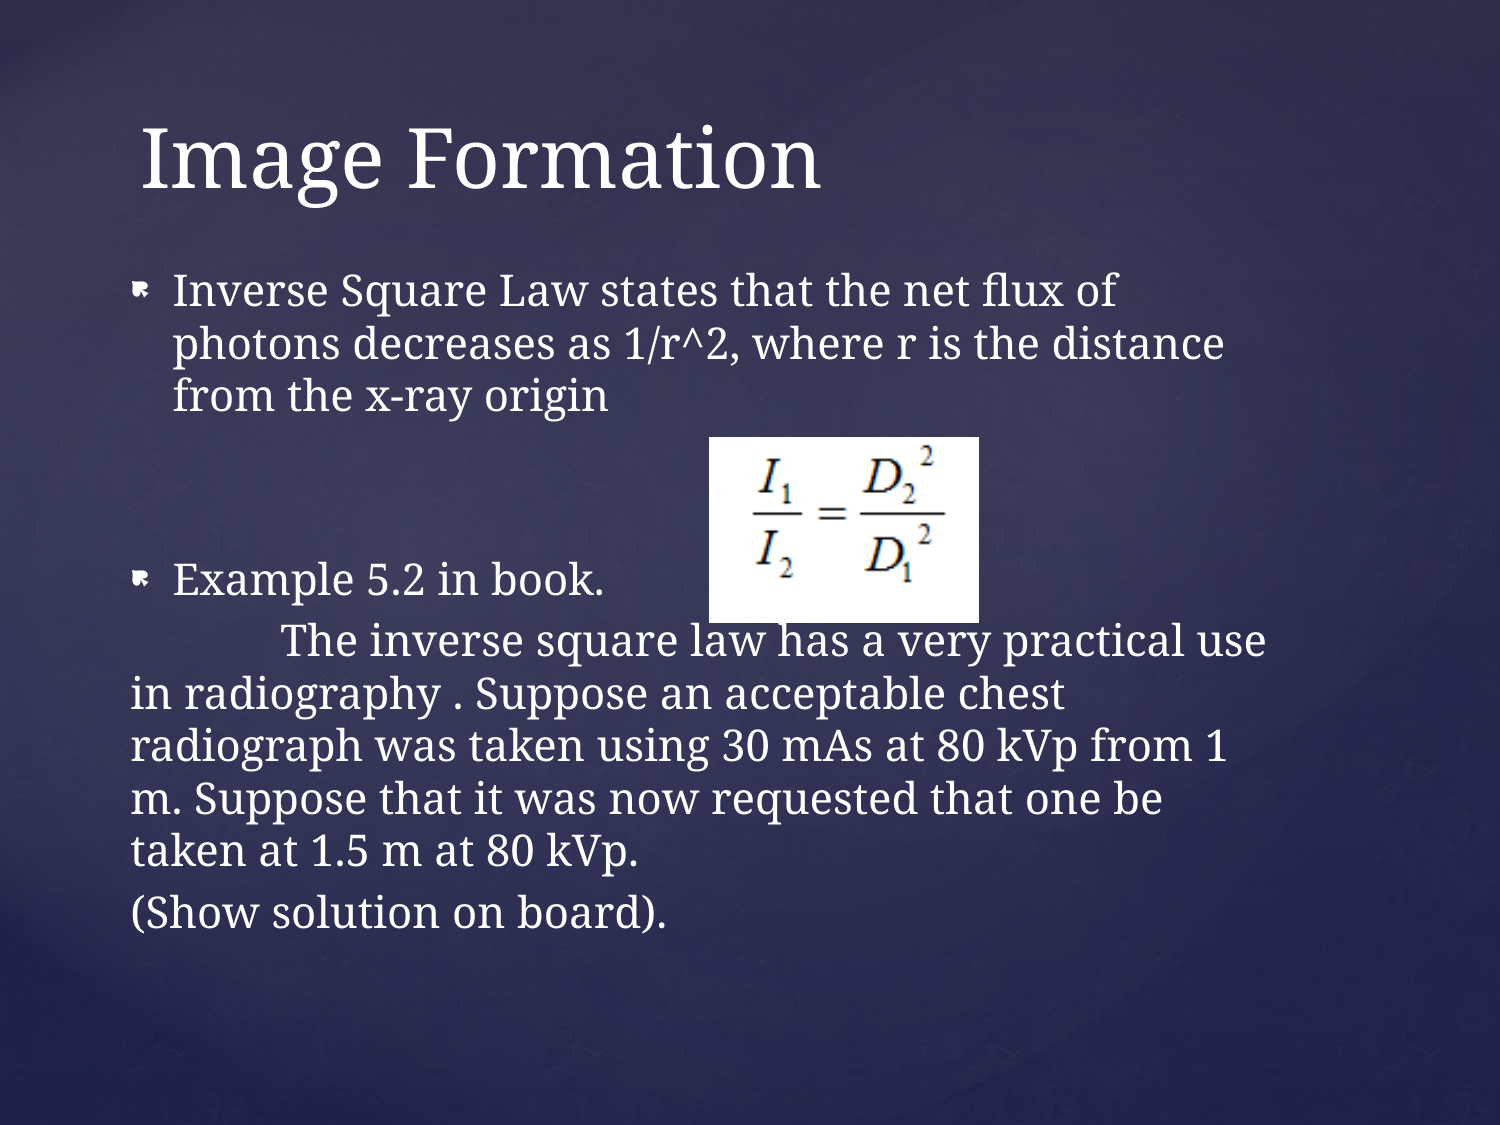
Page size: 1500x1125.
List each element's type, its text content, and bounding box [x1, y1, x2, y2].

title Image Formation [125, 62, 1438, 213]
picture [708, 436, 980, 623]
list Inverse Square Law states that the net flux of photons decreases as 1/r^2, where r is the distance from the x-ray origin Example 5.2 in book. The inverse square law has a very practical use in radiography . Suppose an acceptable chest radiograph was taken using 30 mAs at 80 kVp from 1 m. Suppose that it was now requested that one be taken at 1.5 m at 80 kVp. (Show solution on board). [112, 212, 1300, 988]
